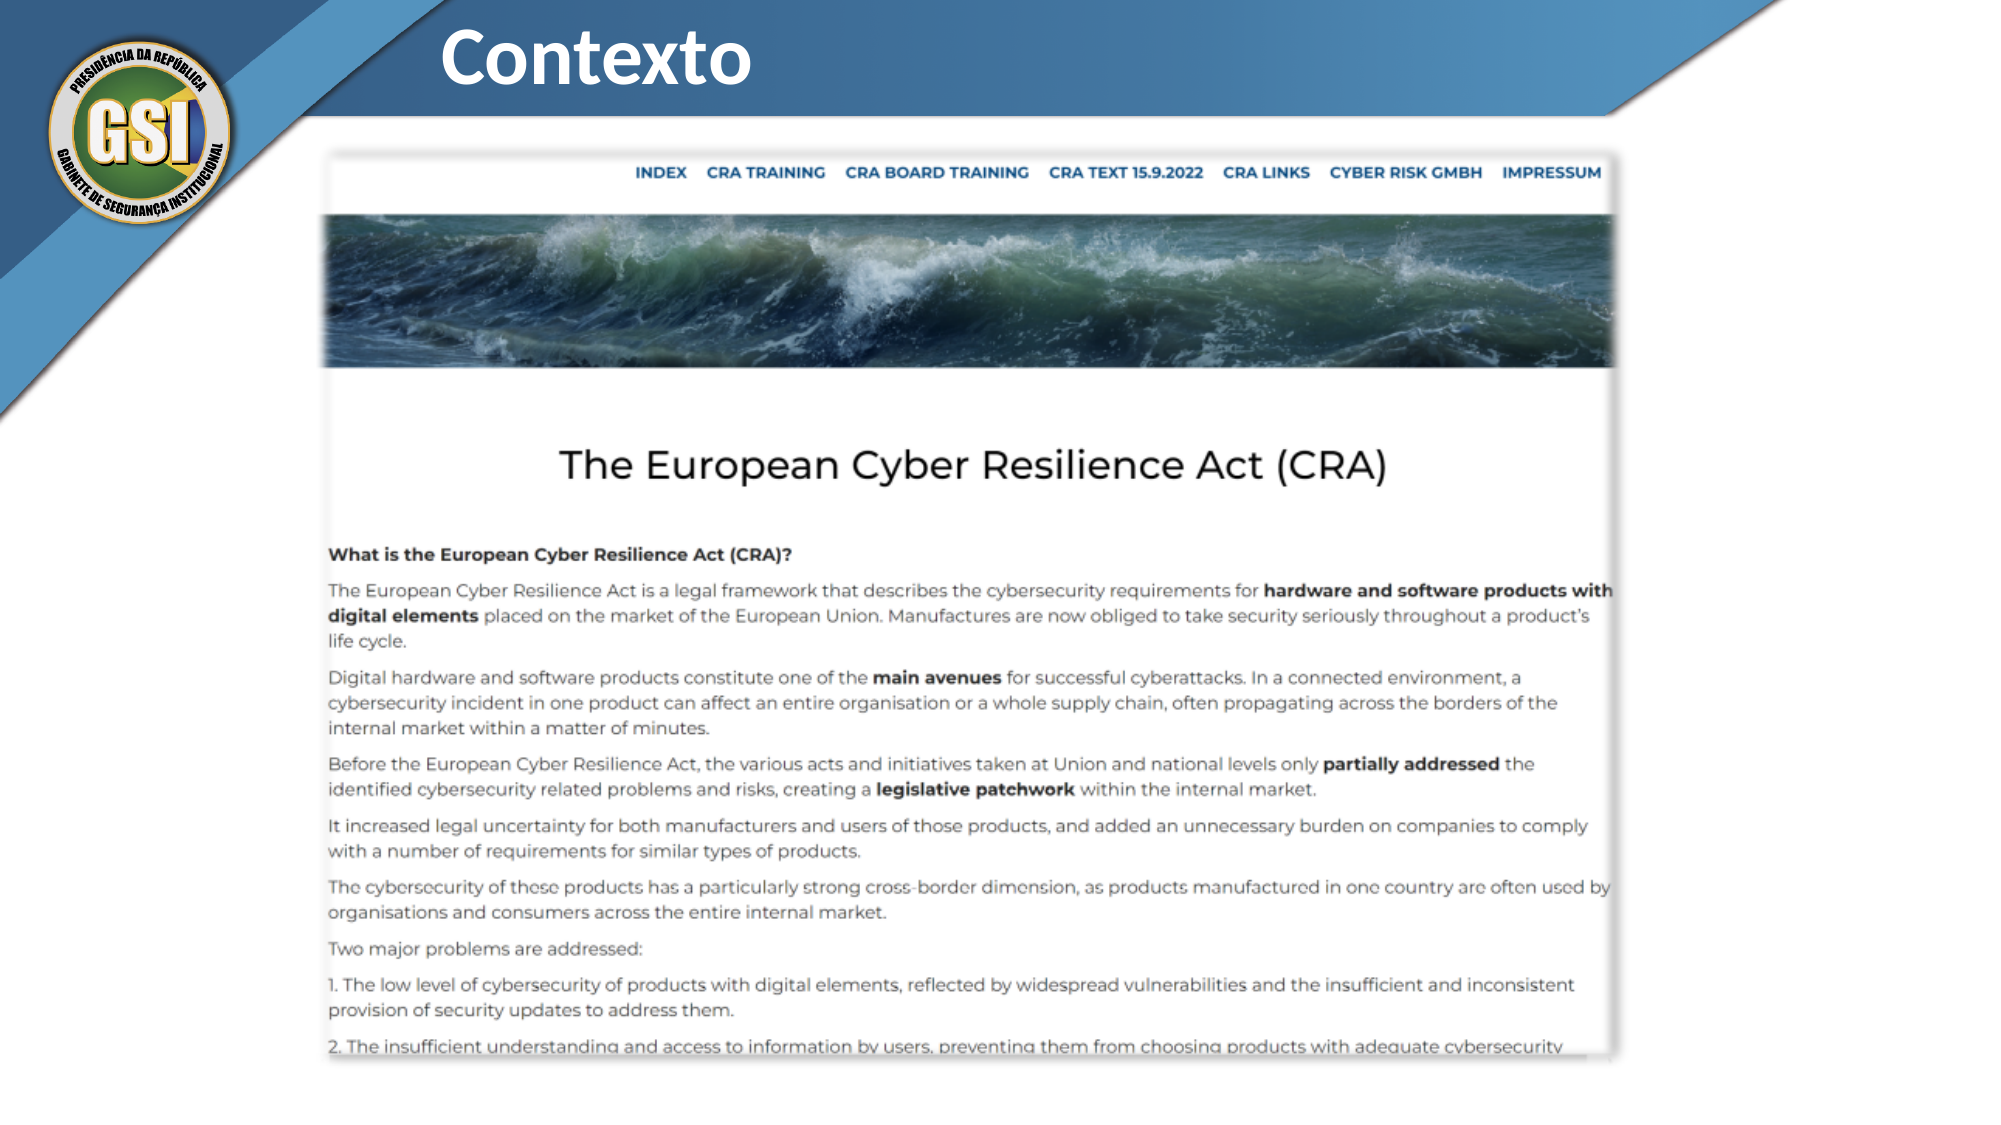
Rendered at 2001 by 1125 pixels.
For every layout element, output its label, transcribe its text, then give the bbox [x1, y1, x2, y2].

picture [0, 0, 2000, 1123]
title Contexto [426, 0, 1610, 115]
